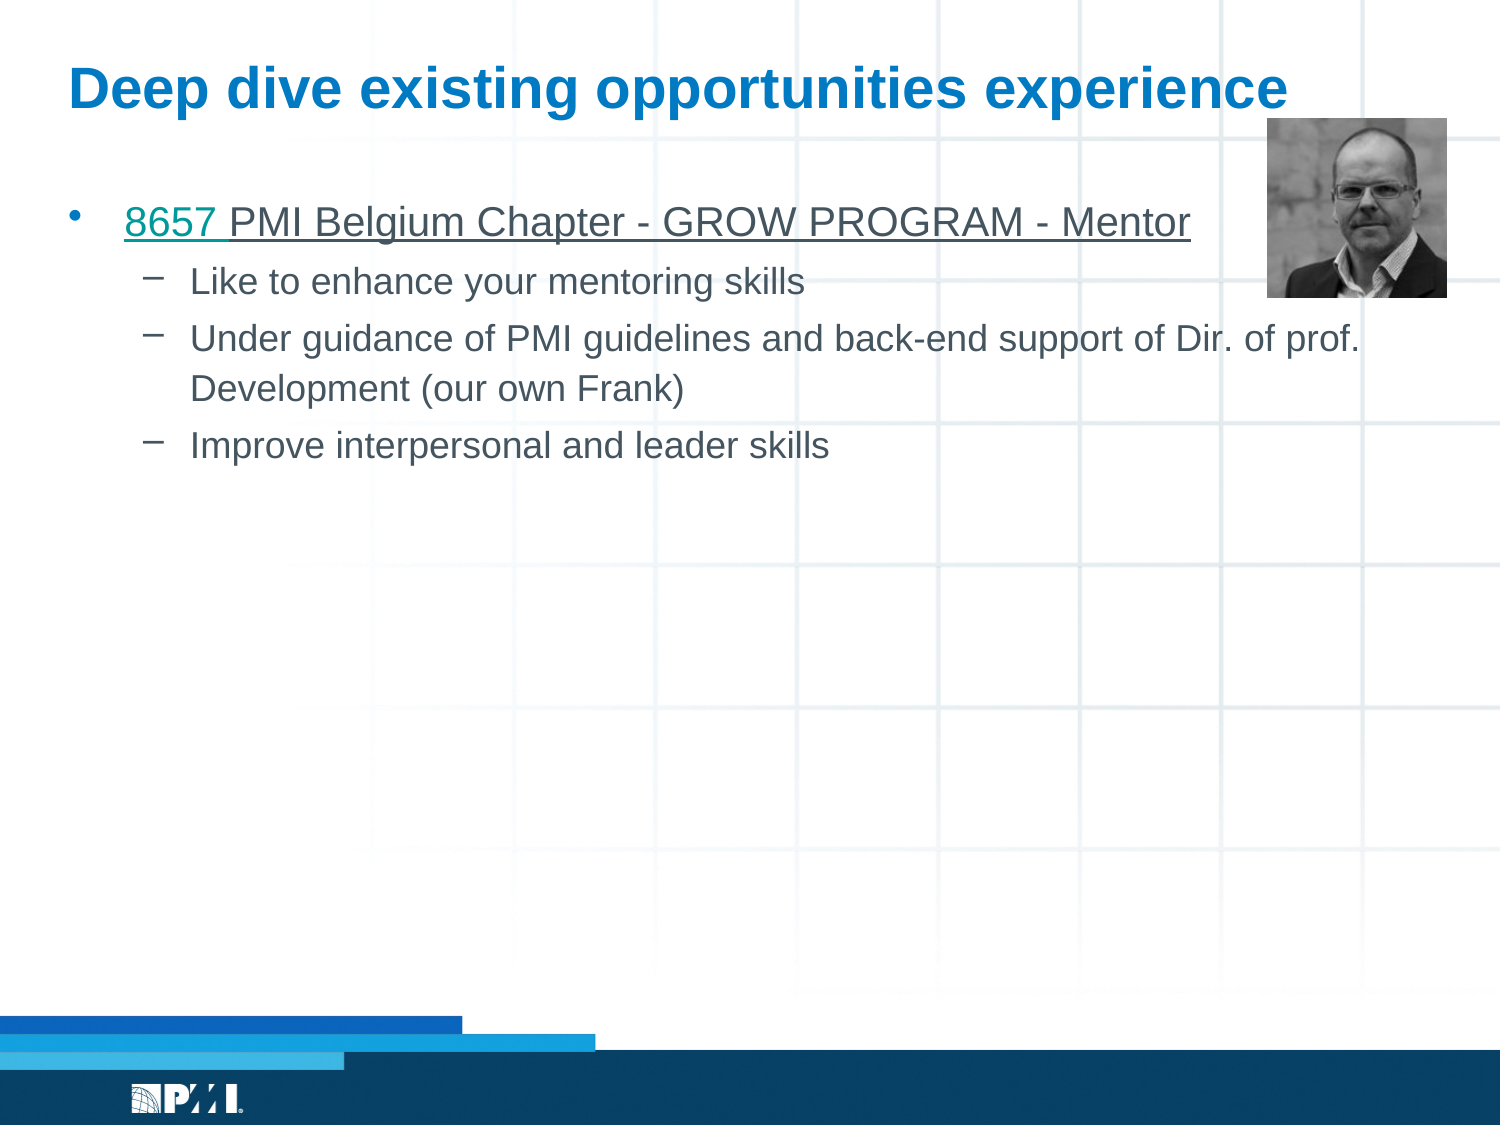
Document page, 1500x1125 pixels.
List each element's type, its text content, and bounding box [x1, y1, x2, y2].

title Deep dive existing opportunities experience [52, 42, 1448, 142]
list 8657 PMI Belgium Chapter - GROW PROGRAM - Mentor Like to enhance your mentoring skills Under guidance of PMI guidelines and back-end support of Dir. of prof. Development (our own Frank) Improve interpersonal and leader skills [52, 172, 1423, 917]
picture [0, 0, 1500, 1125]
